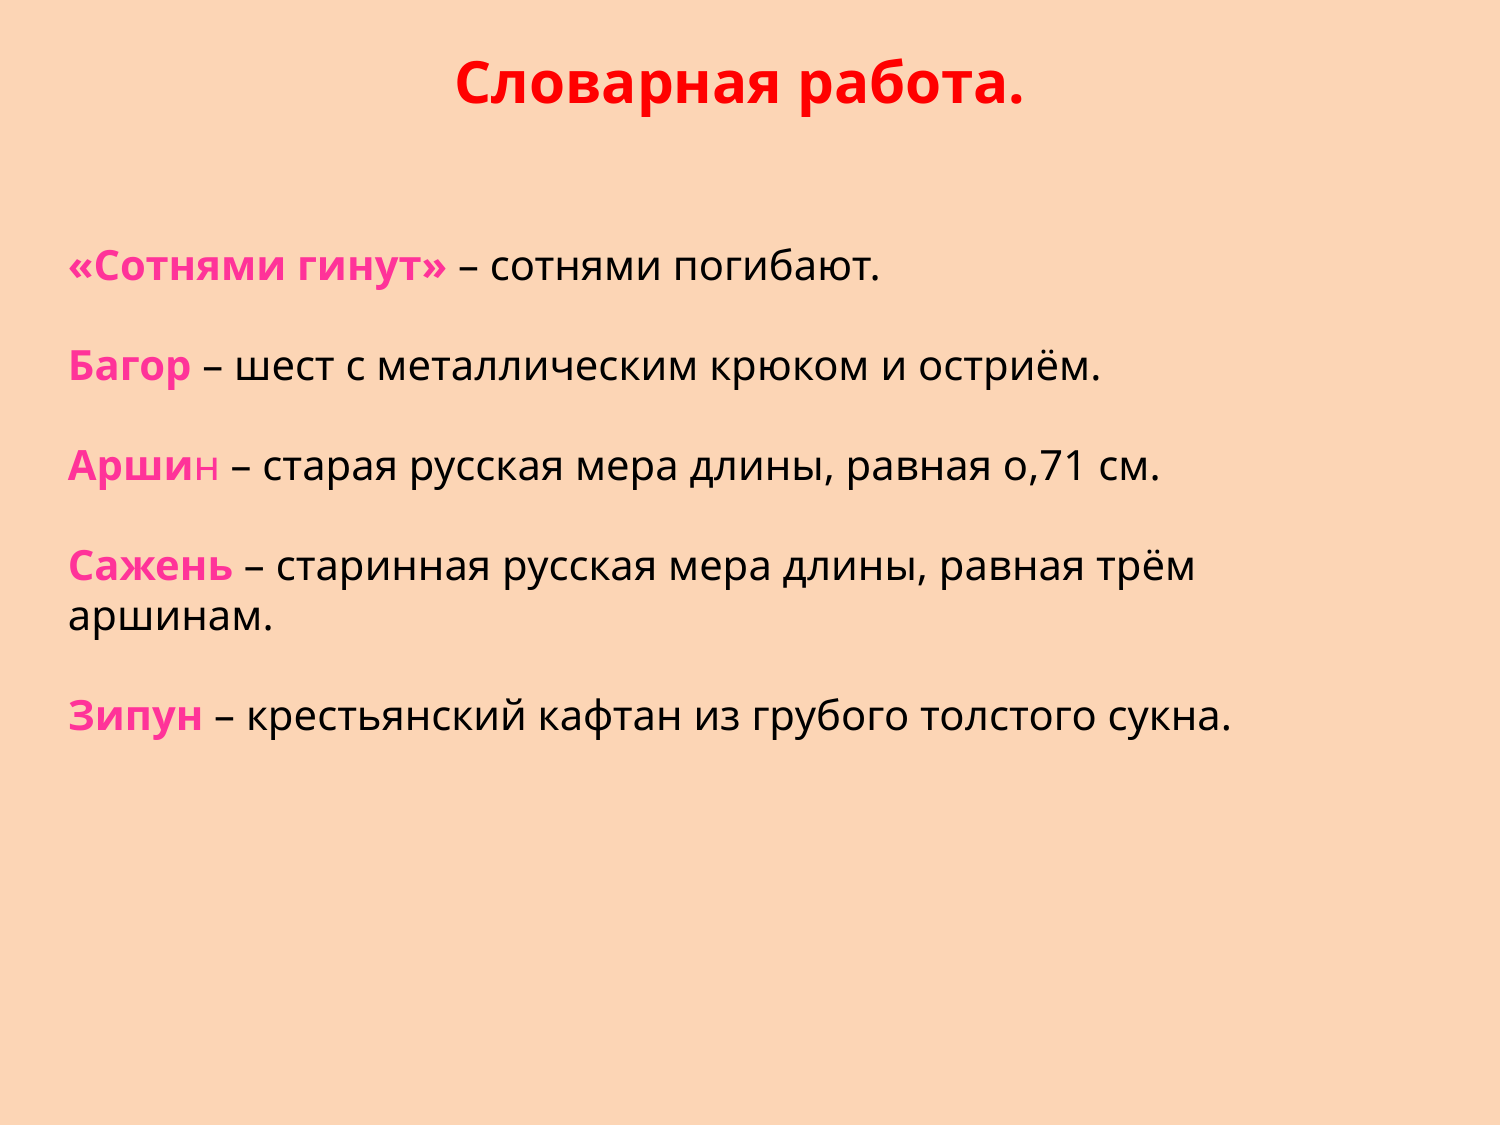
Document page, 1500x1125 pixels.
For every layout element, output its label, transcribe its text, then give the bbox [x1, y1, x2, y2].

text_box «Сотнями гинут» – сотнями погибают. Багор – шест с металлическим крюком и остриём. Аршин – старая русская мера длины, равная о,71 см. Сажень – старинная русская мера длины, равная трём аршинам. Зипун – крестьянский кафтан из грубого толстого сукна. [53, 231, 1388, 747]
text_box Словарная работа. [439, 38, 1040, 124]
